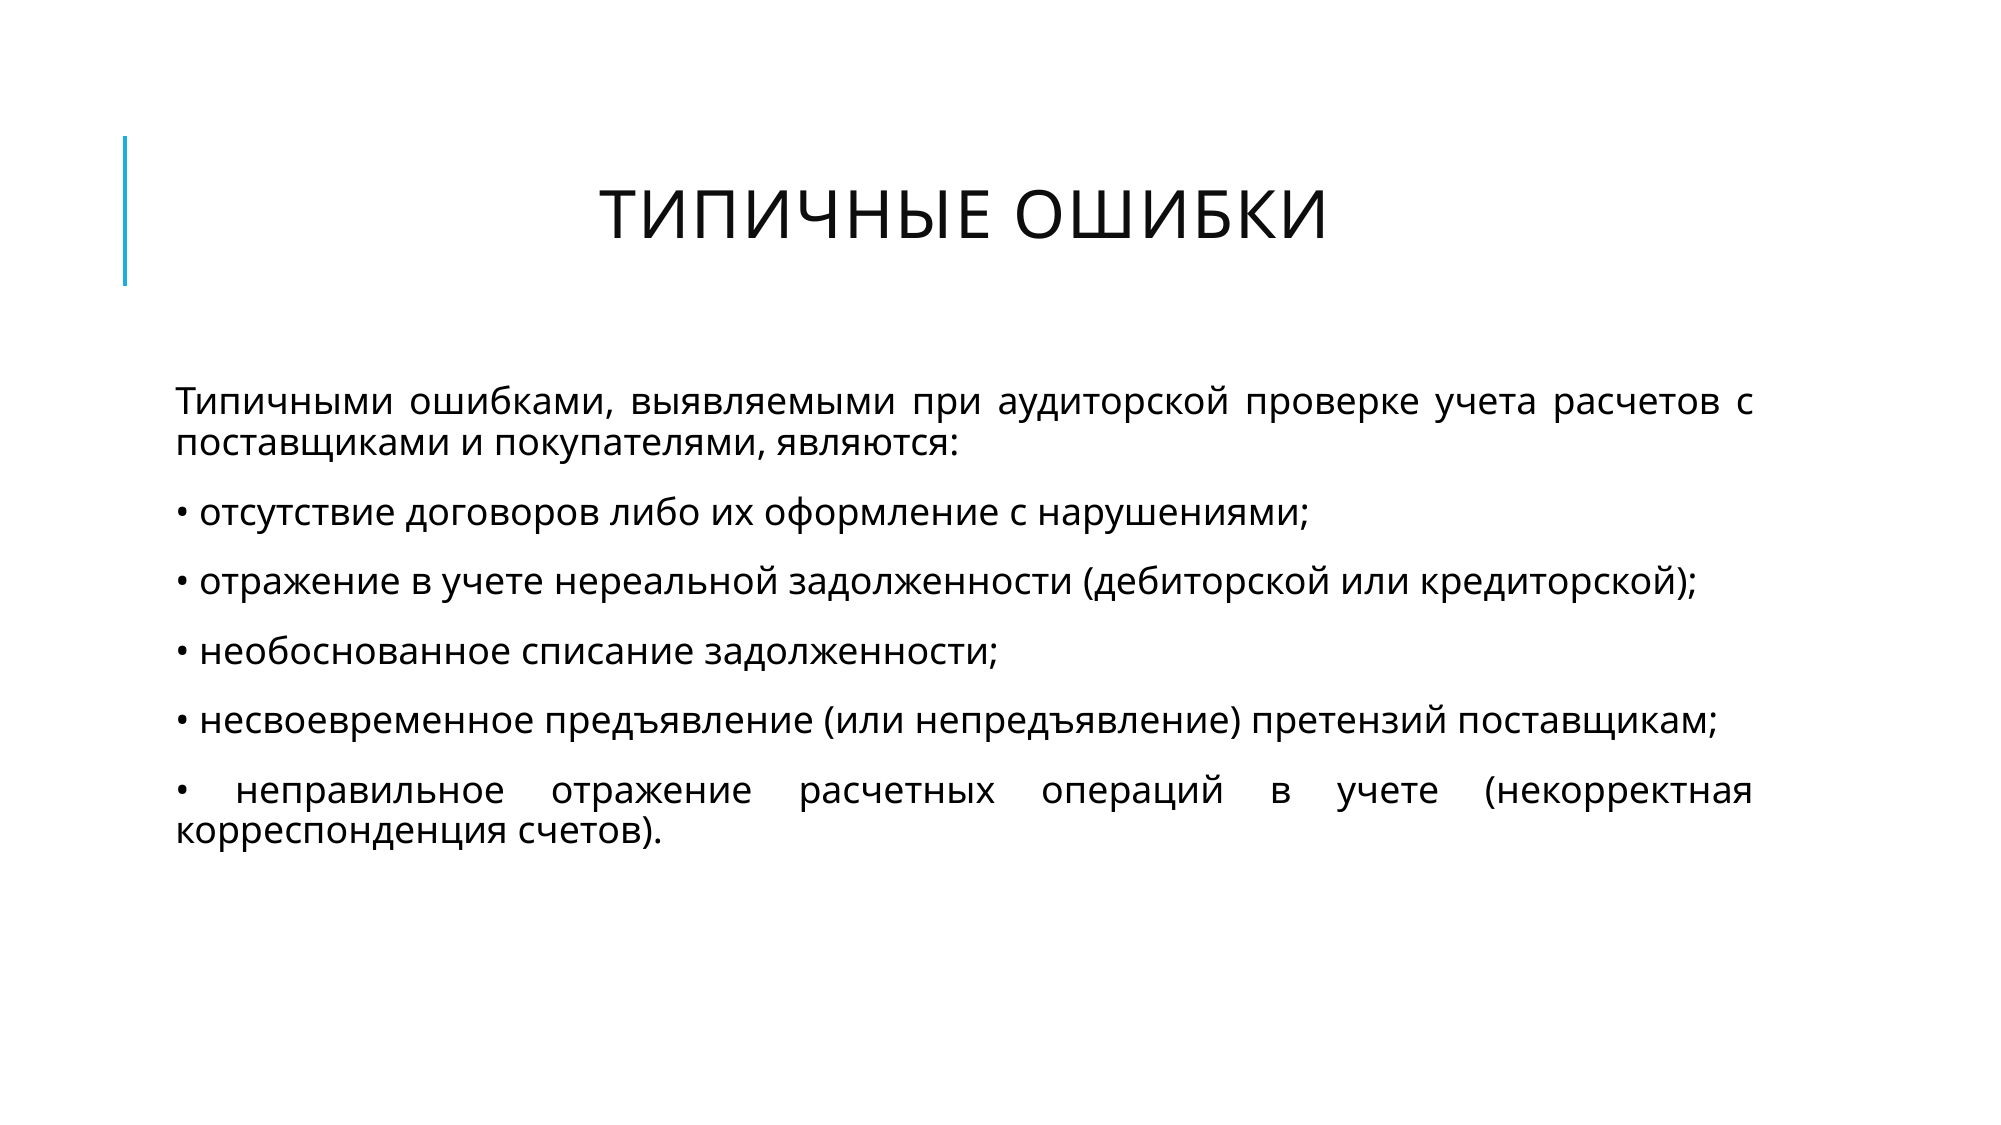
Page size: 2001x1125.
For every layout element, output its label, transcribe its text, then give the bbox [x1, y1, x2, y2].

title Типичные ошибки [168, 96, 1763, 342]
list Типичными ошибками, выявляемыми при аудиторской проверке учета расчетов с поставщиками и покупателями, являются: • отсутствие договоров либо их оформление с нарушениями; • отражение в учете нереальной задолженности (дебиторской или кредиторской); • необоснованное списание задолженности; • несвоевременное предъявление (или непредъявление) претензий поставщикам; • неправильное отражение расчетных операций в учете (некорректная корреспонденция счетов). [168, 375, 1763, 1035]
